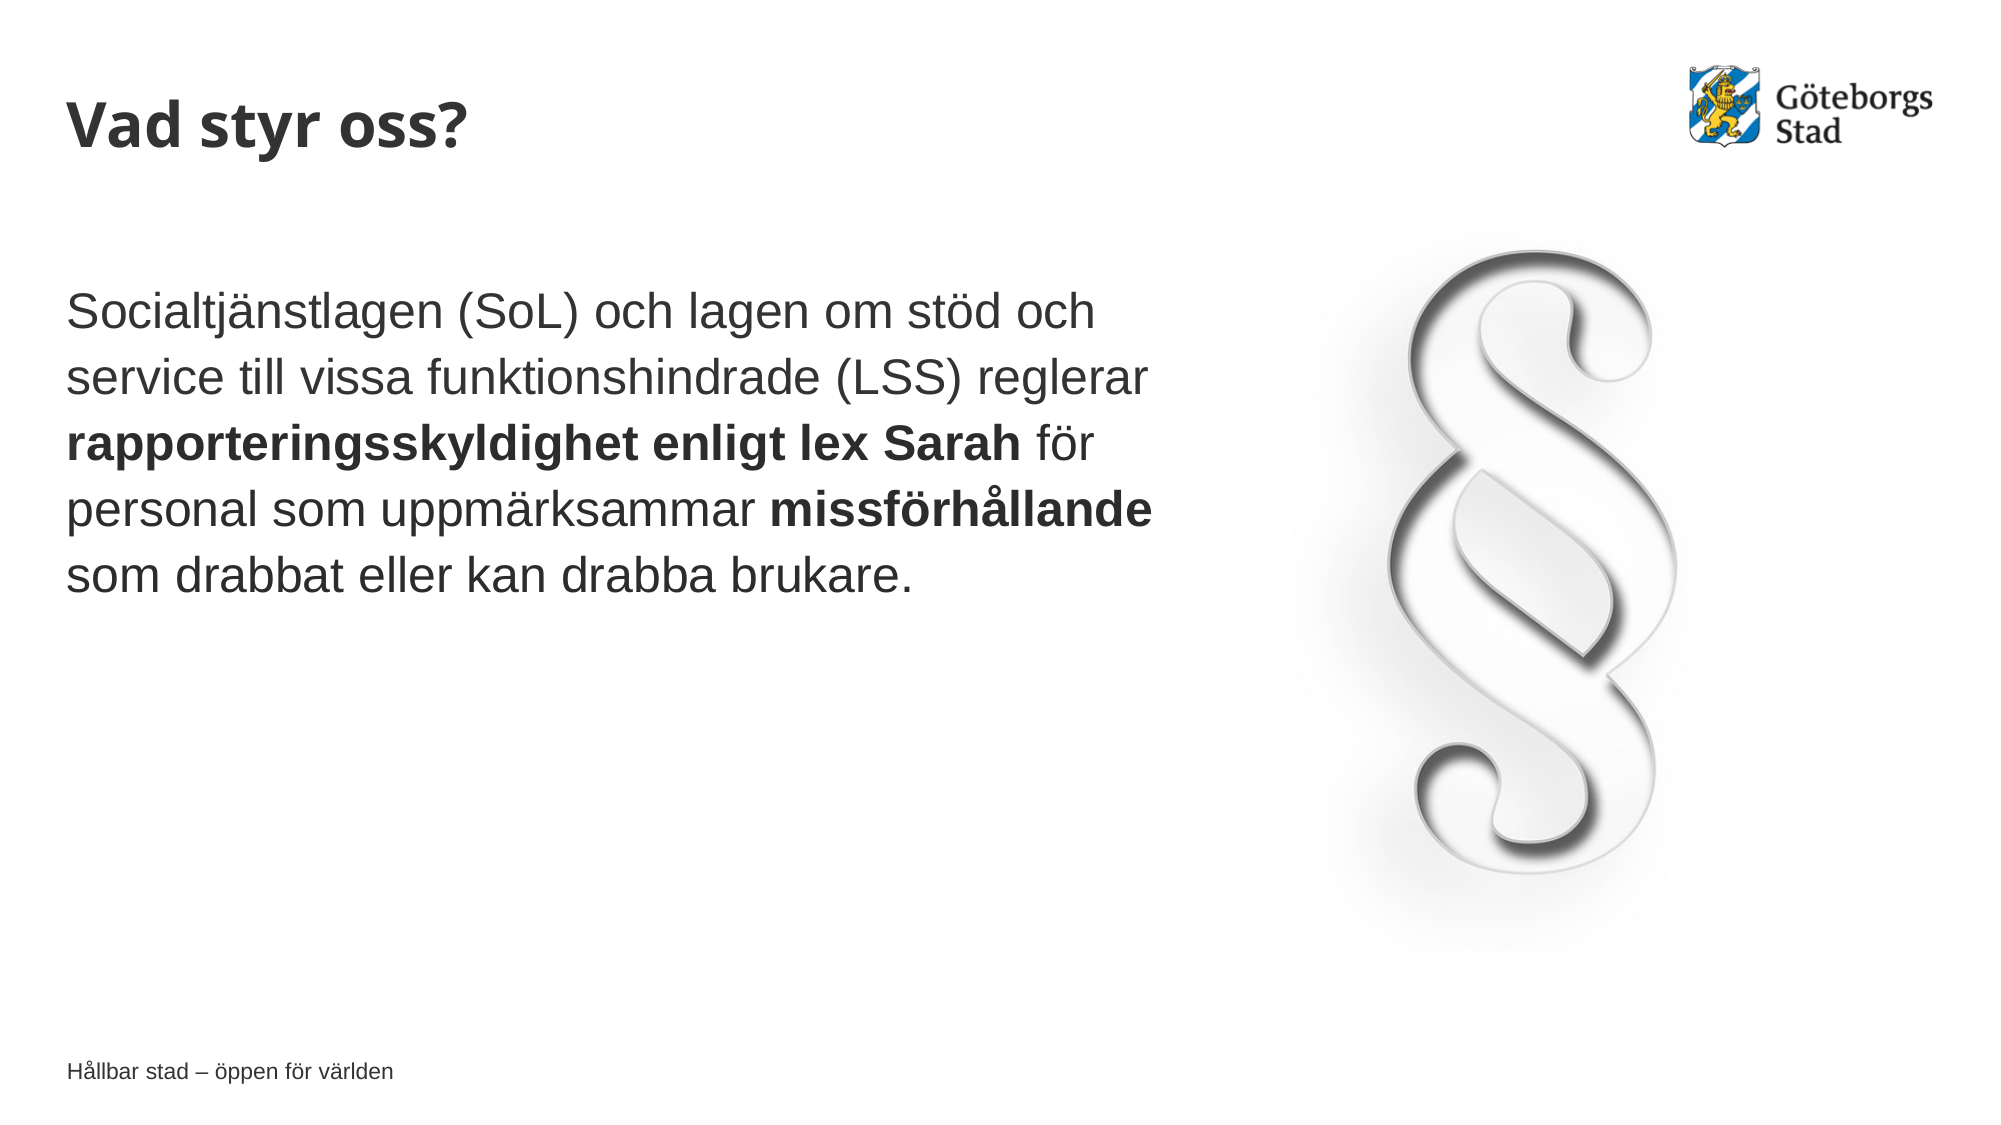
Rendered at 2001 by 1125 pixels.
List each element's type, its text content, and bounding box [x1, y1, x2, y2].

picture [1207, 179, 1865, 954]
list Socialtjänstlagen (SoL) och lagen om stöd och service till vissa funktionshindrade (LSS) reglerar rapporteringsskyldighet enligt lex Sarah för personal som uppmärksammar missförhållande som drabbat eller kan drabba brukare. [66, 272, 1207, 705]
picture [1689, 65, 1933, 148]
title Vad styr oss? [66, 66, 1572, 188]
